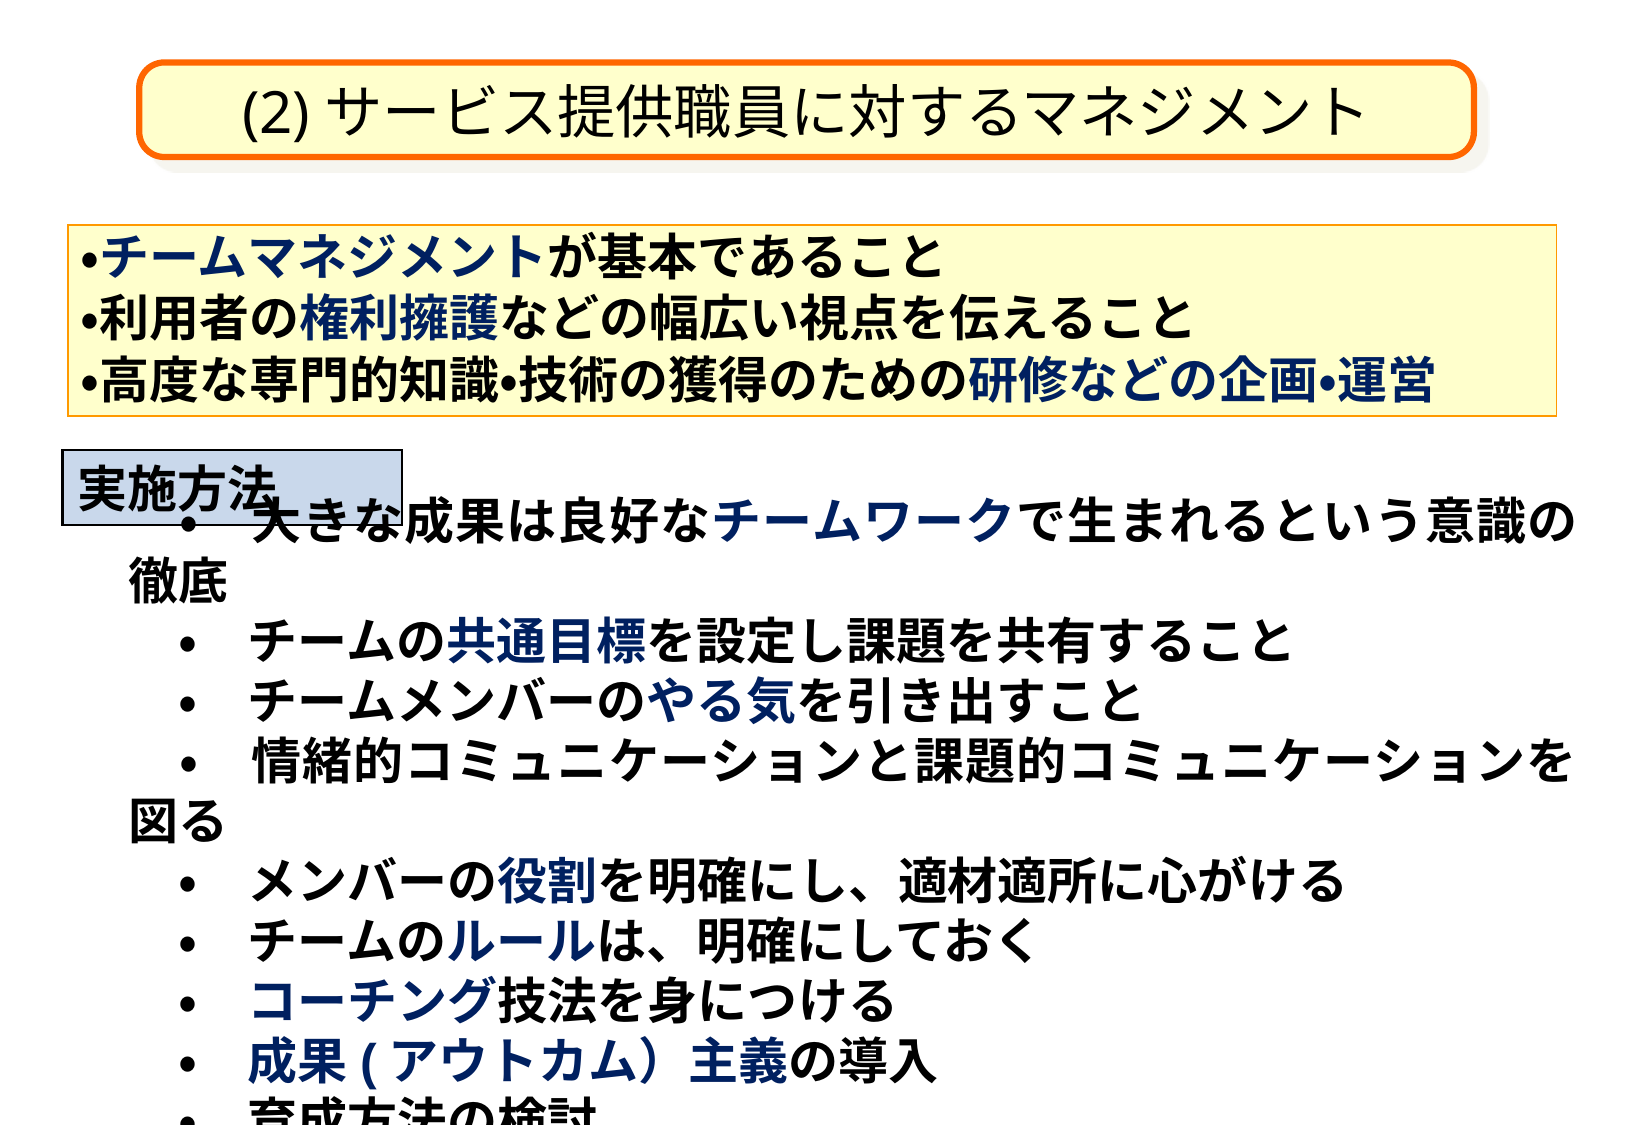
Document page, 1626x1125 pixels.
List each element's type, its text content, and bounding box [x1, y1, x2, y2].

text_box ・ 大きな成果は良好なチームワークで生まれるという意識の徹底 ・ チームの共通目標を設定し課題を共有すること ・ チームメンバーのやる気を引き出すこと ・ 情緒的コミュニケーションと課題的コミュニケーションを図る ・ メンバーの役割を明確にし、適材適所に心がける ・ チームのルールは、明確にしておく ・ コーチング技法を身につける ・ 成果(アウトカム）主義の導入 ・ 育成方法の検討 [38, 481, 1593, 1125]
text_box (2)サービス提供職員に対するマネジメント [139, 62, 1474, 158]
text_box 実施方法 [62, 450, 403, 481]
text_box ・チームマネジメントが基本であること ・利用者の権利擁護などの幅広い視点を伝えること ・高度な専門的知識・技術の獲得のための研修などの企画・運営 [68, 225, 1557, 417]
